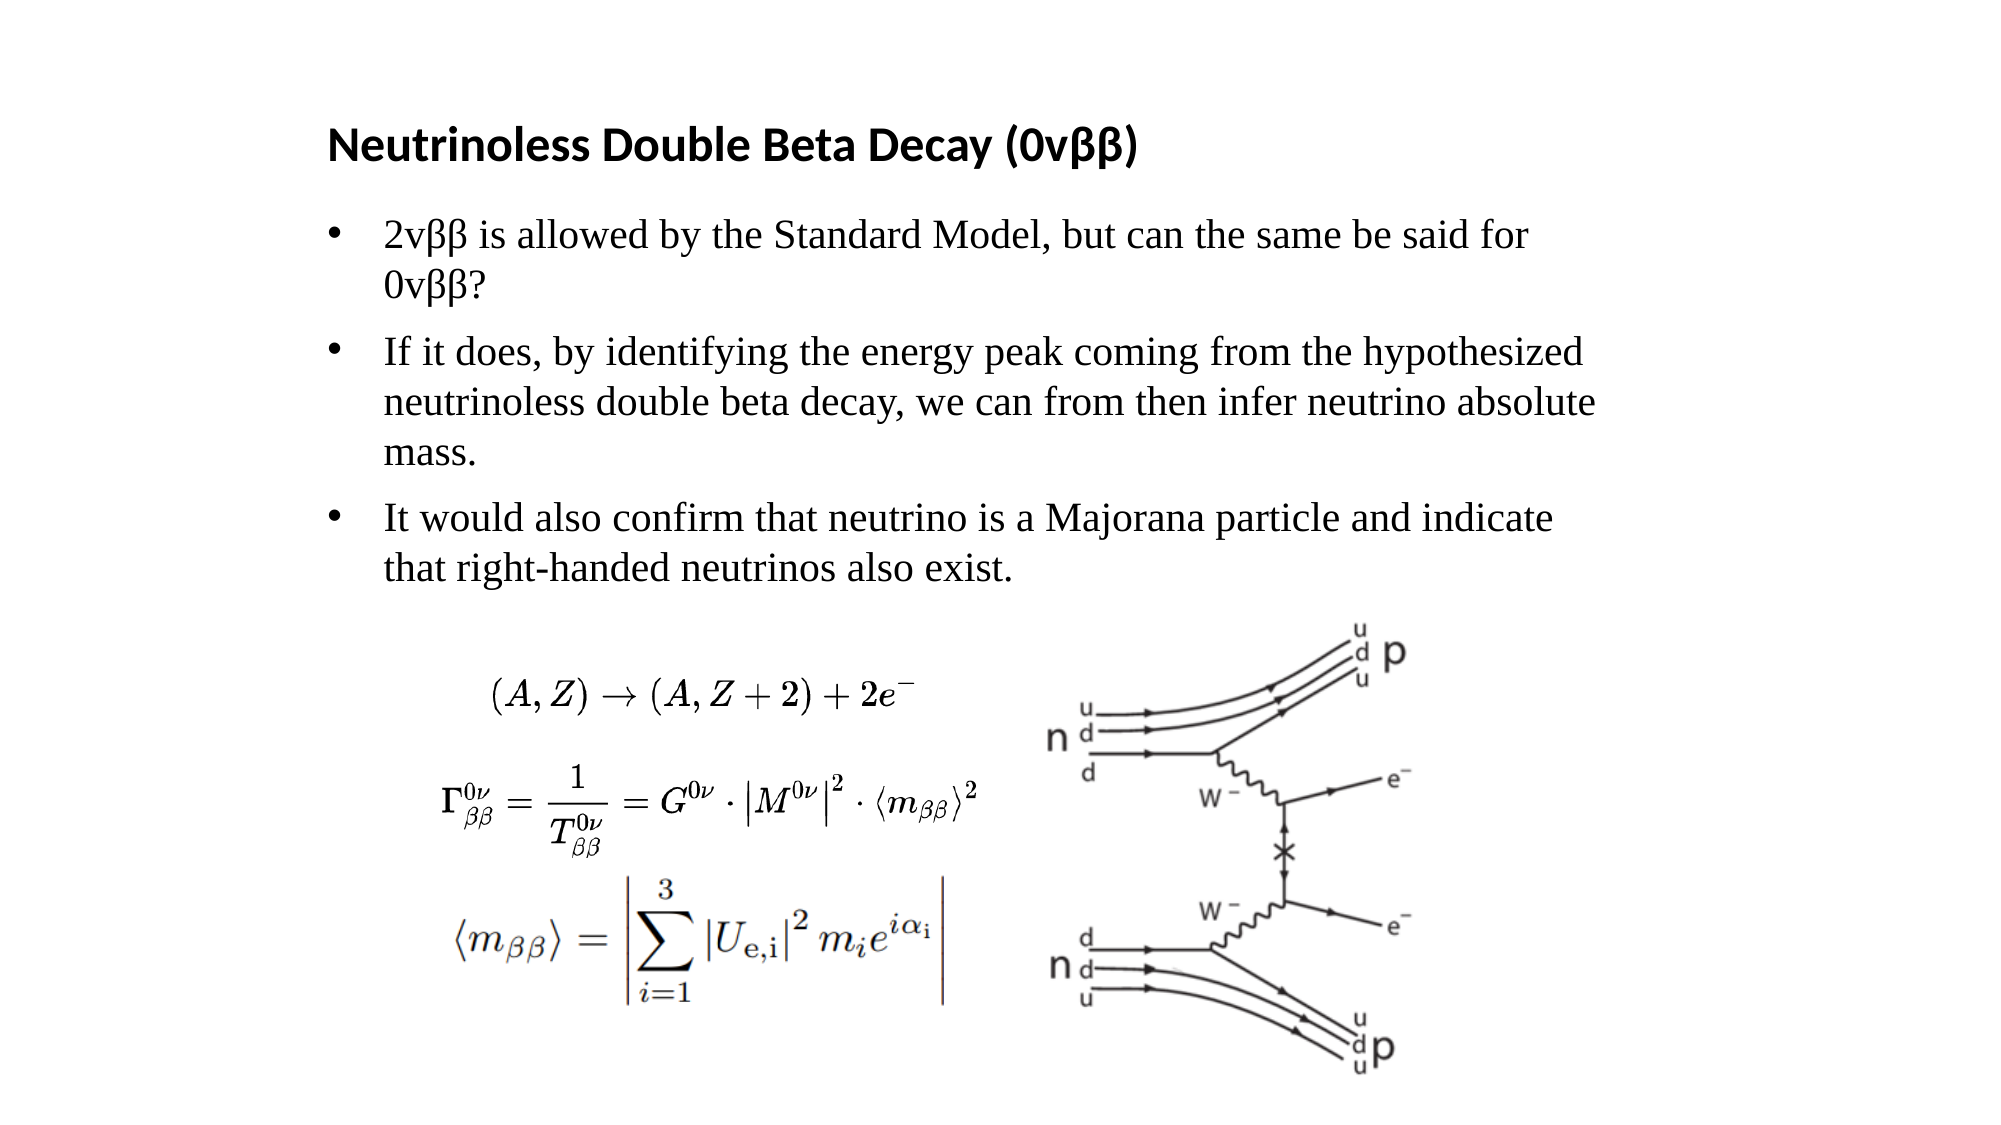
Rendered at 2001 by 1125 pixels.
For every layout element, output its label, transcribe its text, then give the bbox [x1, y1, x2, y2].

text_box Neutrinoless Double Beta Decay (0vββ) [312, 103, 1525, 179]
text_box It would also confirm that neutrino is a Majorana particle and indicate that right-handed neutrinos also exist. [312, 482, 1613, 598]
picture [406, 757, 983, 1016]
picture [470, 662, 919, 729]
text_box 2vββ is allowed by the Standard Model, but can the same be said for 0vββ? [312, 199, 1613, 315]
text_box If it does, by identifying the energy peak coming from the hypothesized neutrinoless double beta decay, we can from then infer neutrino absolute mass. [312, 316, 1613, 481]
picture [1037, 598, 1438, 1098]
